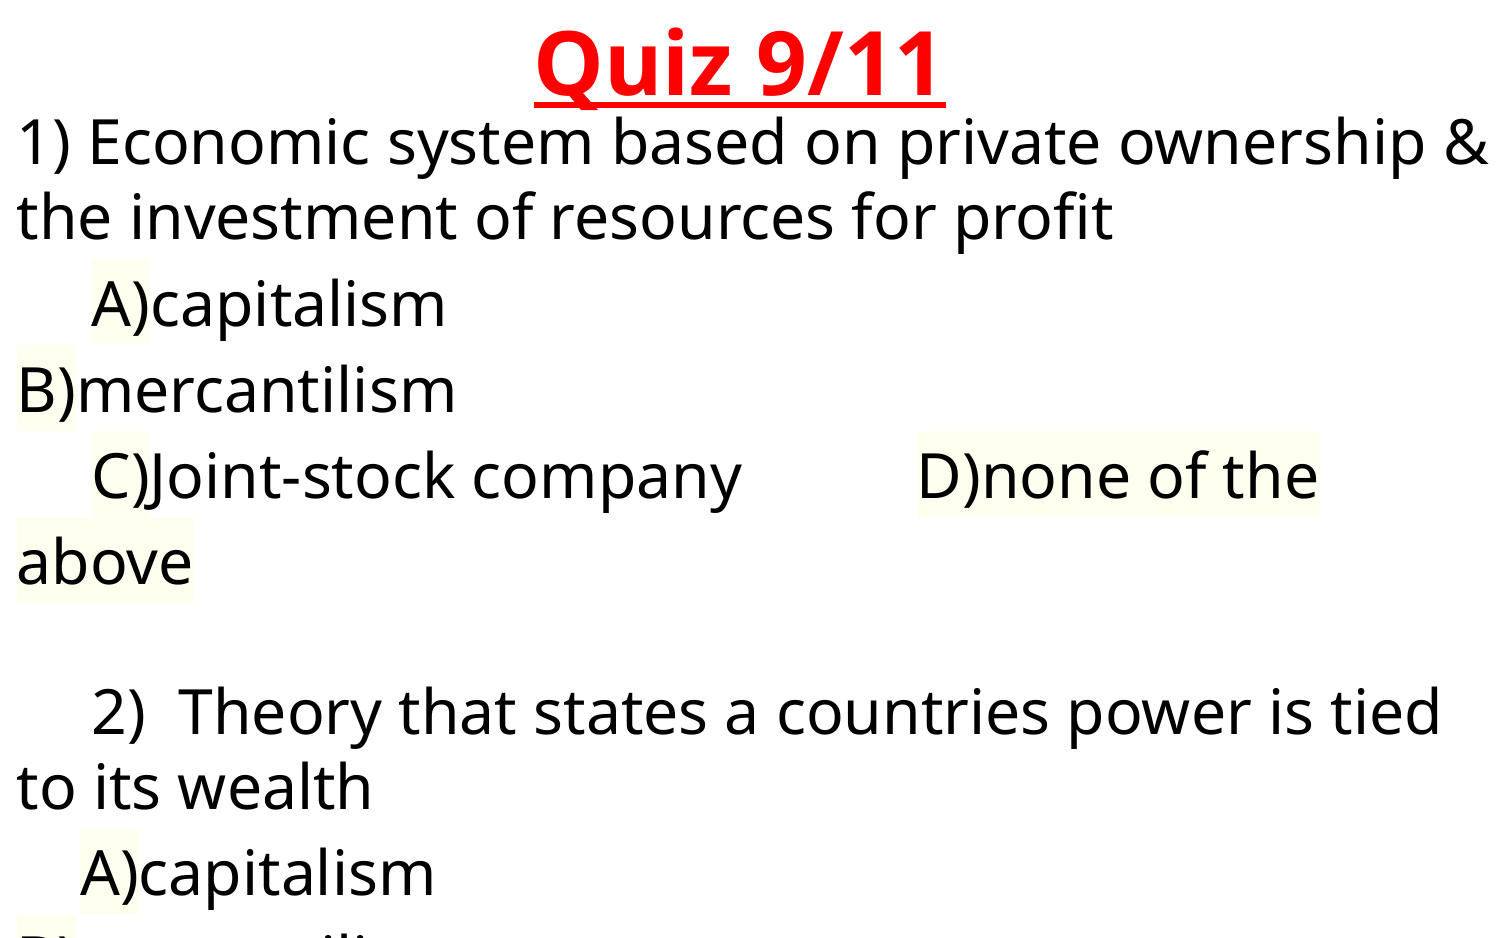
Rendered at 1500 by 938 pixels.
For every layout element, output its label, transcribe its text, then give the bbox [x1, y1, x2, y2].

list 1) Economic system based on private ownership & the investment of resources for profit A)capitalism B)mercantilism C)Joint-stock company D)none of the above 2) Theory that states a countries power is tied to its wealth A)capitalism B)mercantilism C)Joint-stock company D)none of the above [10, 96, 1500, 888]
title Quiz 9/11 [30, 0, 1450, 96]
